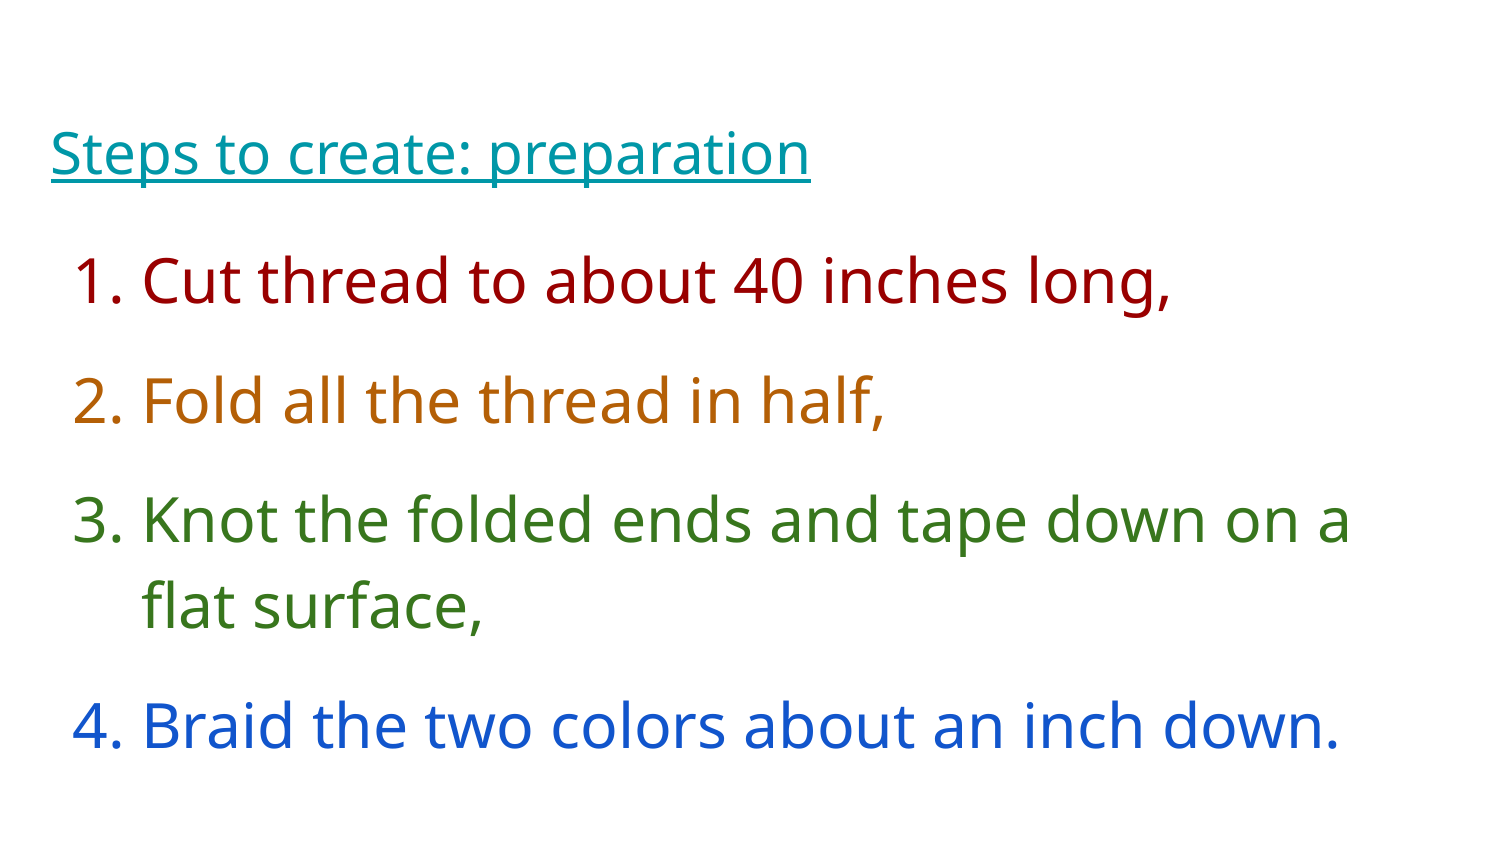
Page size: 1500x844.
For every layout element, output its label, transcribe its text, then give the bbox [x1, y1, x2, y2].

list Cut thread to about 40 inches long, Fold all the thread in half, Knot the folded ends and tape down on a flat surface, Braid the two colors about an inch down. [51, 214, 1449, 776]
title Steps to create: preparation [35, 101, 1434, 196]
